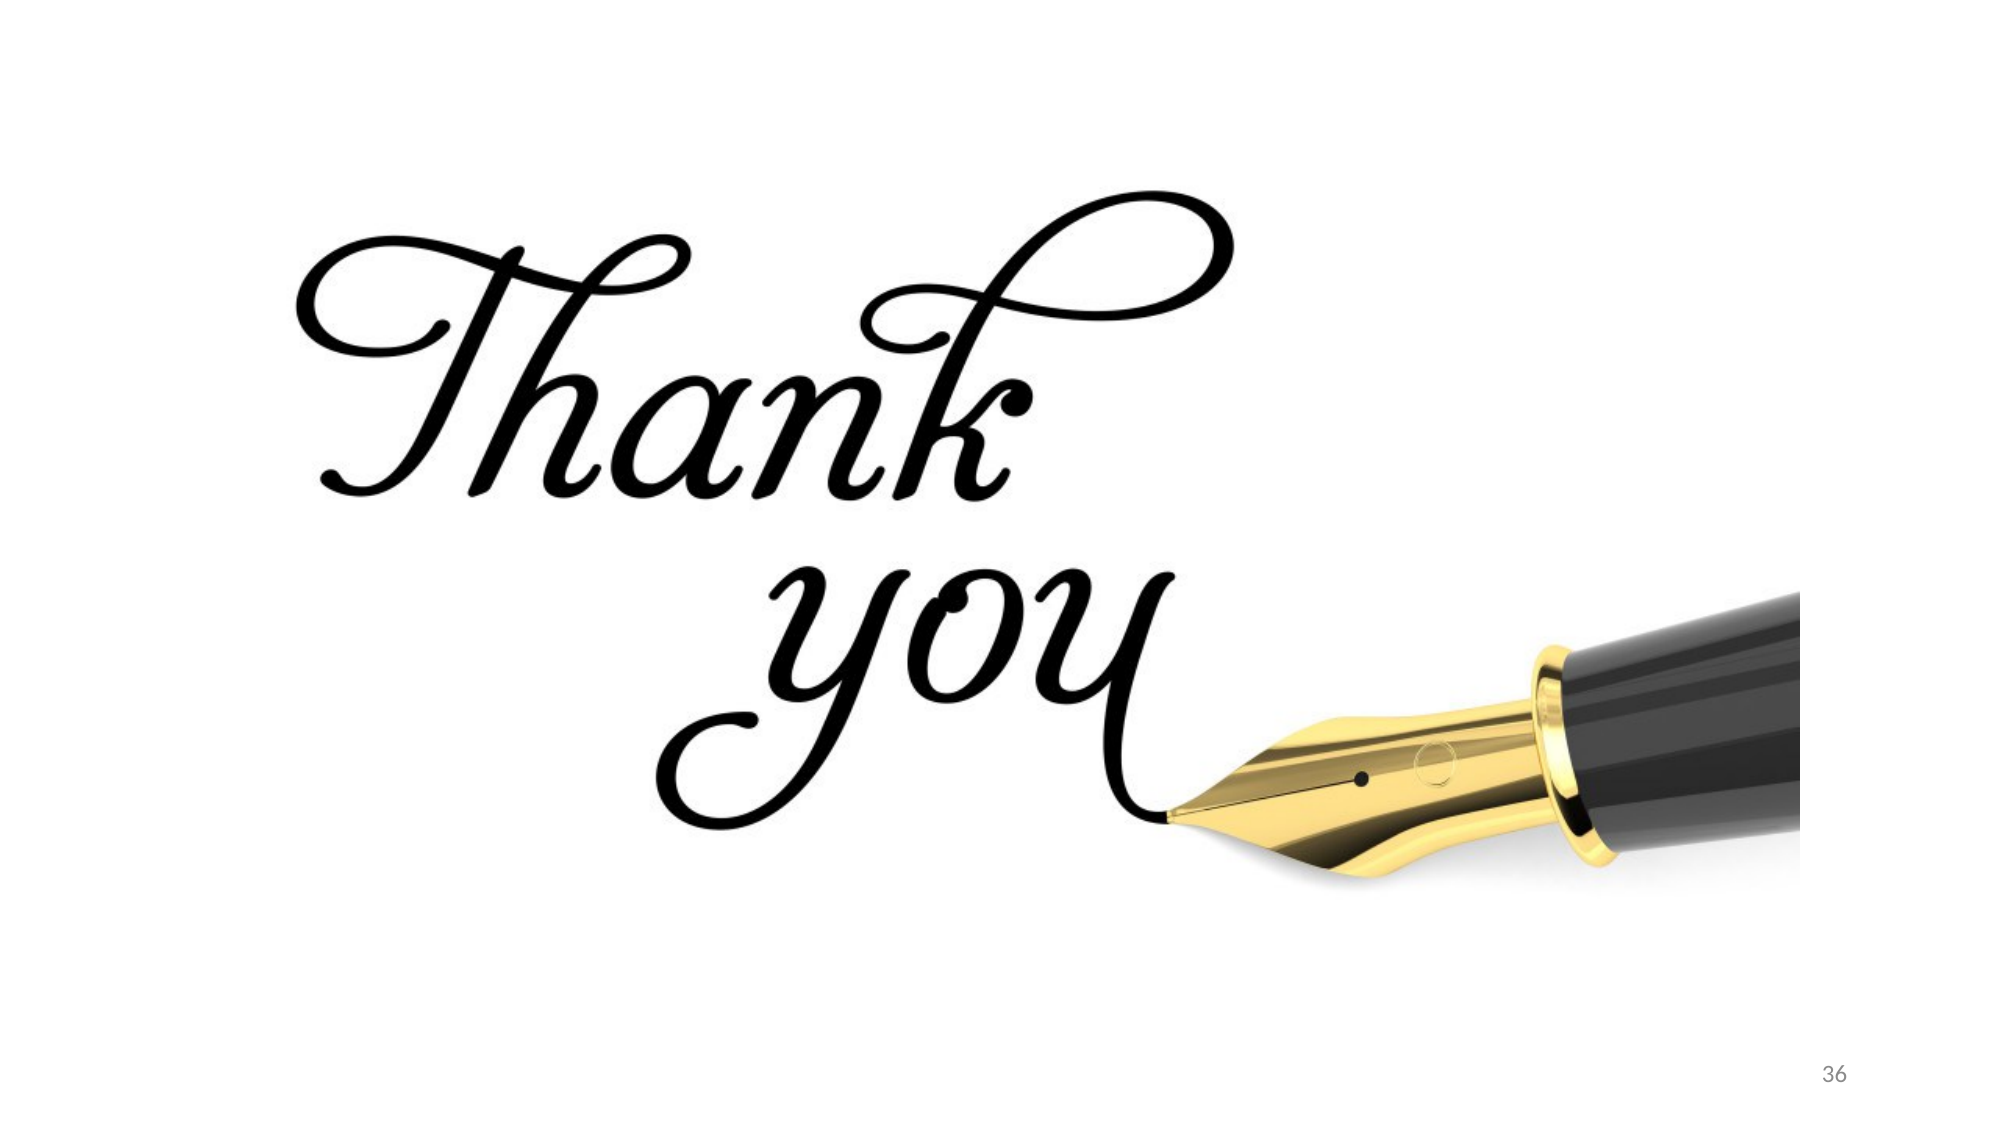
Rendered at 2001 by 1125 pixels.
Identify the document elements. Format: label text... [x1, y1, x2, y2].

slide_number 36 [1412, 1042, 1863, 1103]
picture [199, 111, 1800, 1014]
